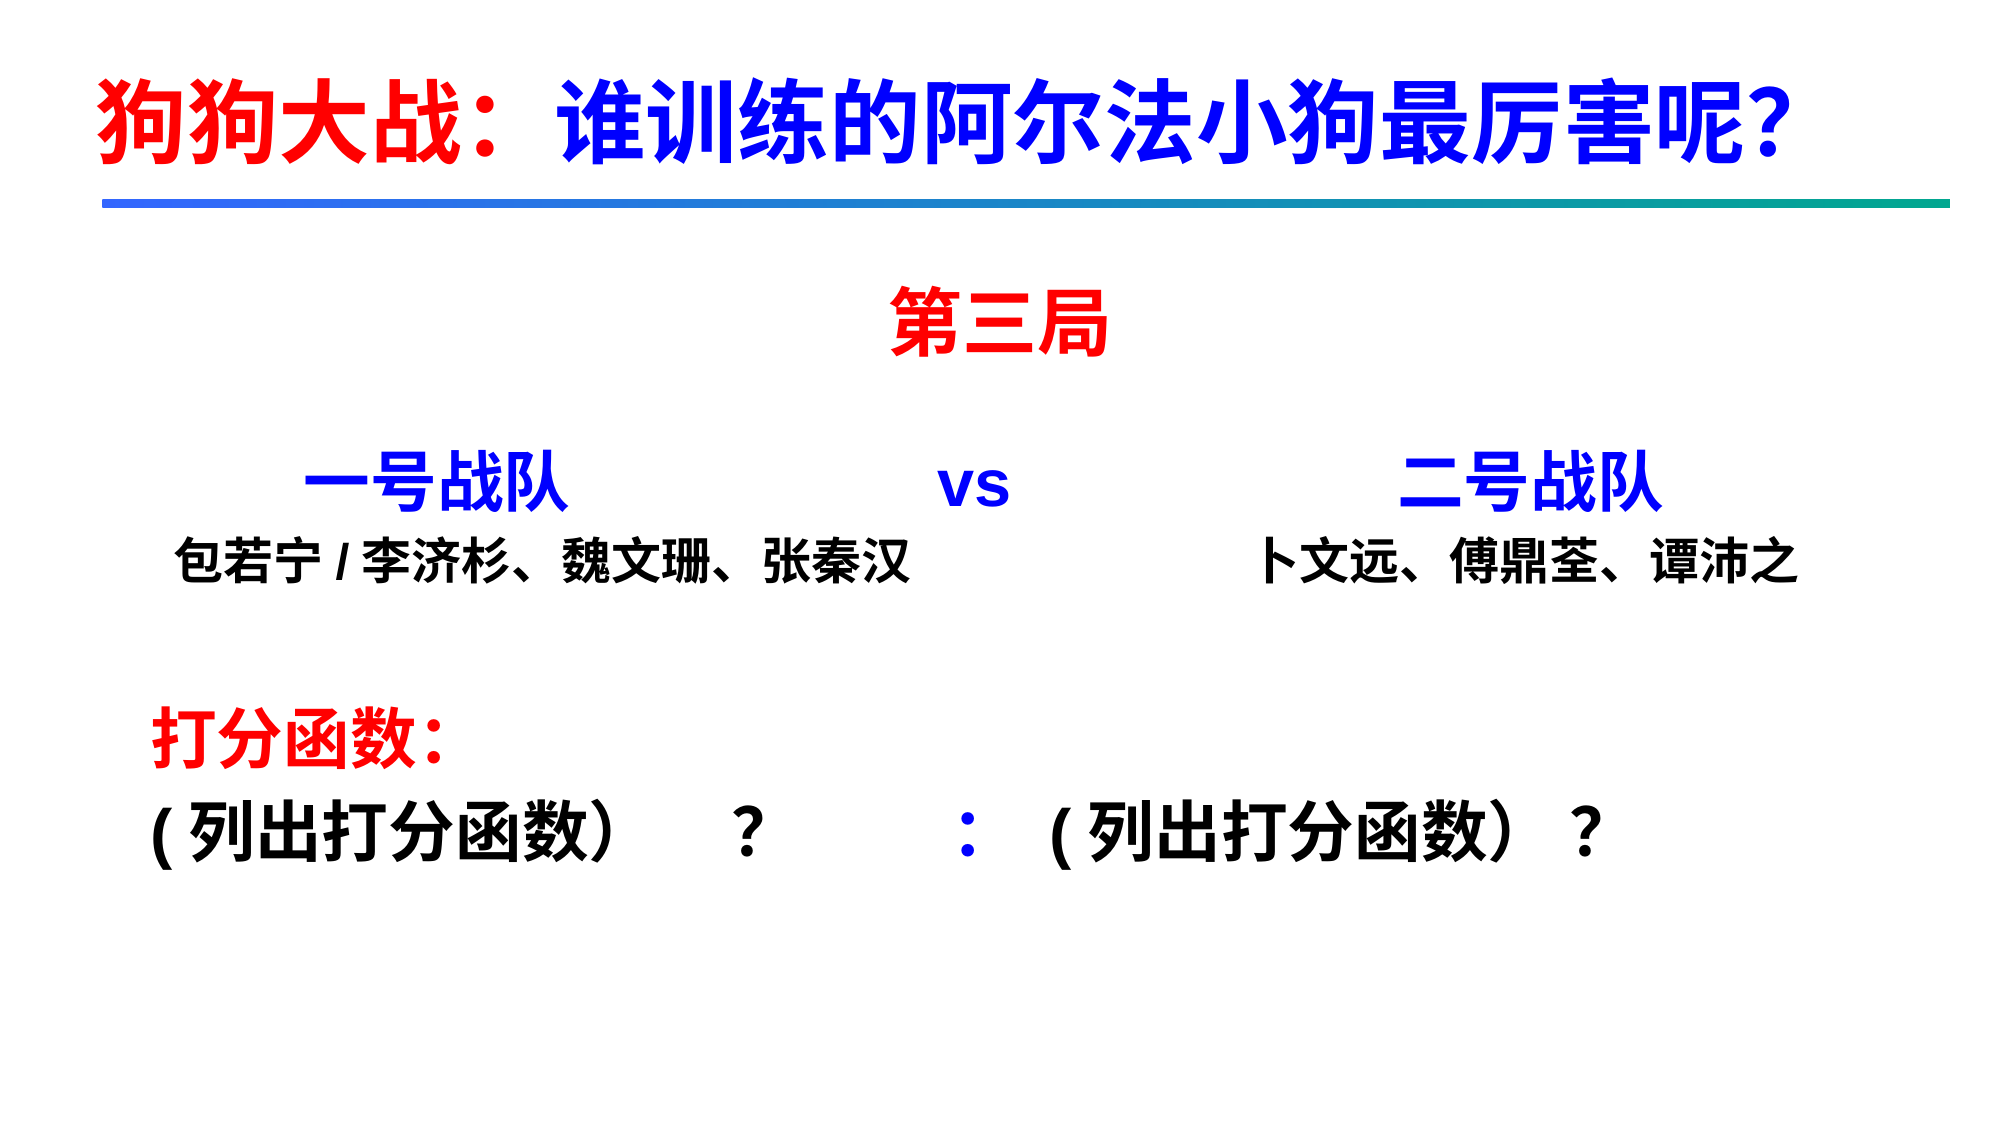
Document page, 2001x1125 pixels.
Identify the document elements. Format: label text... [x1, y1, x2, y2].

text_box 第三局 [872, 267, 1128, 373]
title 狗狗大战：谁训练的阿尔法小狗最厉害呢？ [80, 30, 1971, 208]
list 一号战队 vs 二号战队 包若宁/李济杉、魏文珊、张秦汉 卜文远、傅鼎荃、谭沛之 打分函数： (列出打分函数） ？ ： (列出打分函数） ？ [135, 432, 1975, 1125]
